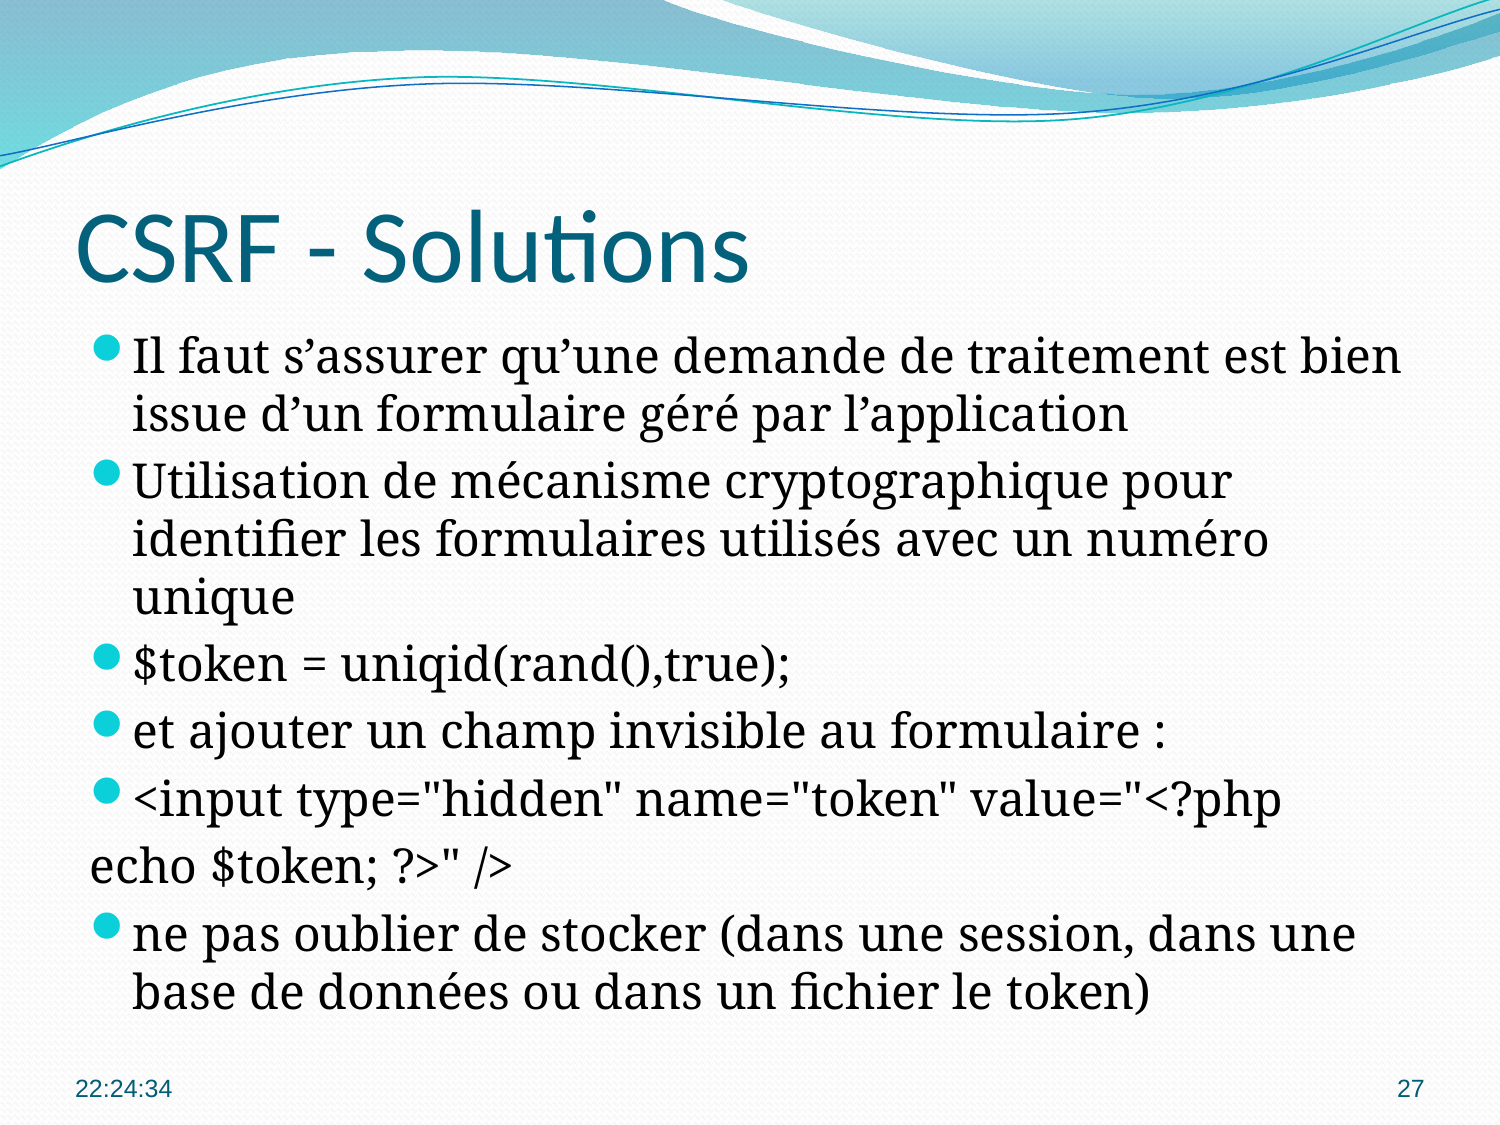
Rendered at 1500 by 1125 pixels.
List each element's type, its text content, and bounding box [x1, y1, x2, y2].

title CSRF - Solutions [75, 115, 1425, 303]
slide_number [75, 1042, 425, 1103]
list Il faut s’assurer qu’une demande de traitement est bien issue d’un formulaire géré par l’application Utilisation de mécanisme cryptographique pour identifier les formulaires utilisés avec un numéro unique $token = uniqid(rand(),true); et ajouter un champ invisible au formulaire : <input type="hidden" name="token" value="<?php echo $token; ?>" /> ne pas oublier de stocker (dans une session, dans une base de données ou dans un fichier le token) [75, 317, 1425, 1038]
slide_number 27 [1299, 1042, 1425, 1103]
